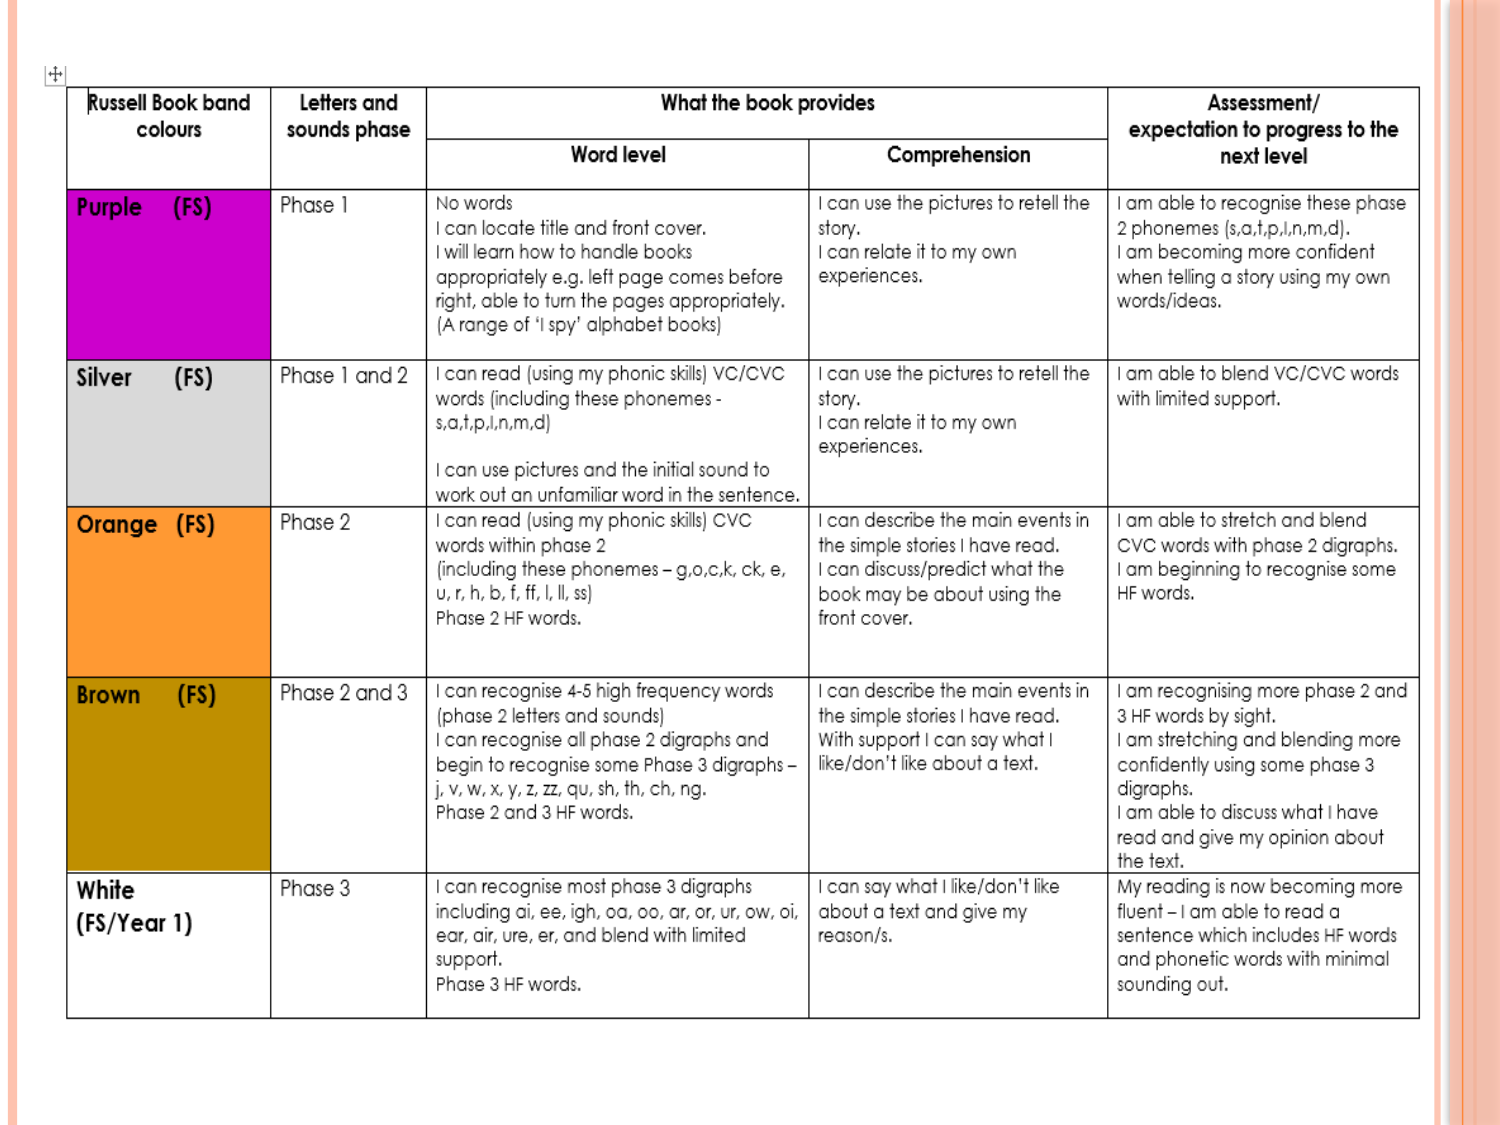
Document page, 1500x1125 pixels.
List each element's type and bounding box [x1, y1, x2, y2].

list [41, 65, 1434, 1040]
